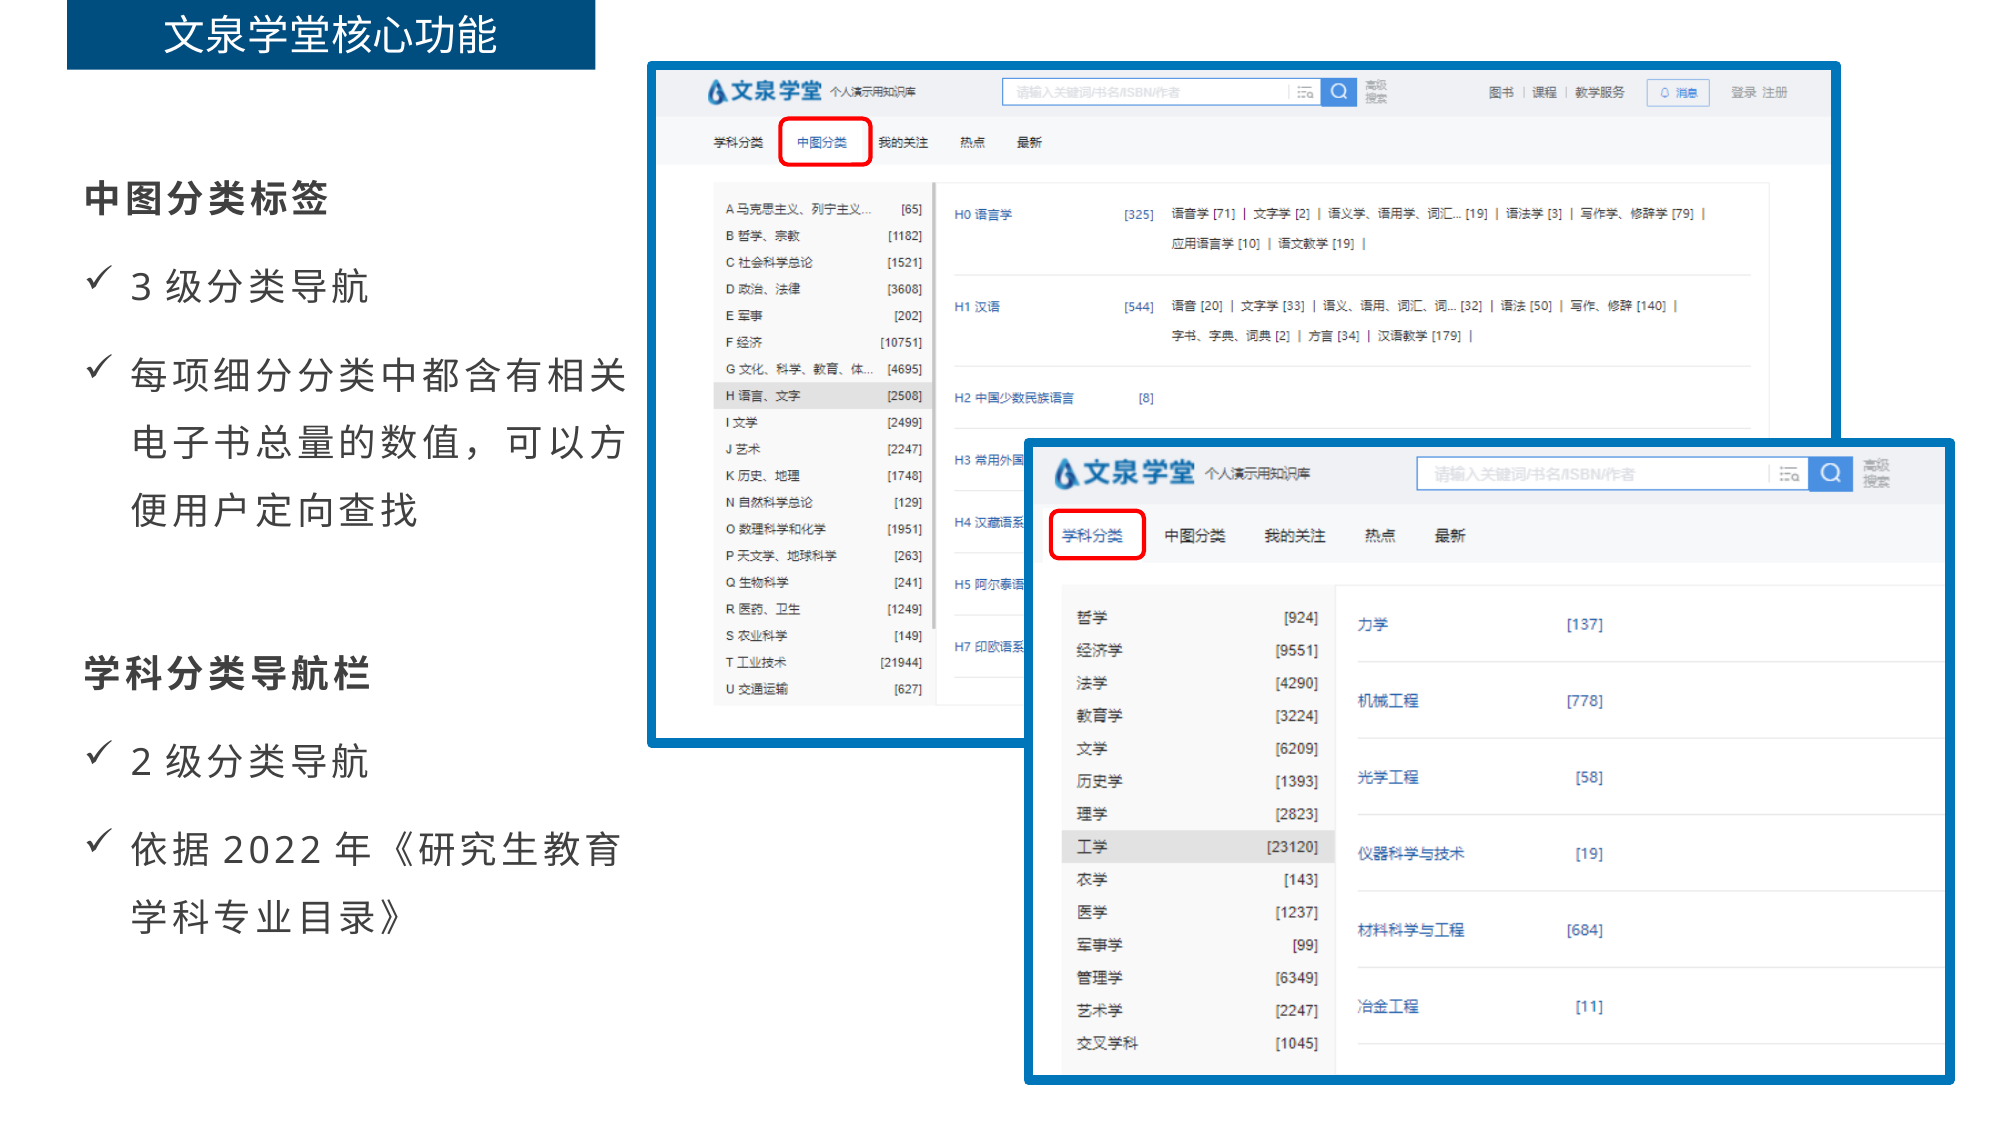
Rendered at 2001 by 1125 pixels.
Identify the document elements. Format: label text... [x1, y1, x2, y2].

text_box [67, 0, 596, 70]
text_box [656, 69, 1832, 739]
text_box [1032, 447, 1946, 1076]
text_box 文泉学堂核心功能 [159, 4, 503, 63]
text_box 中图分类标签 3级分类导航 每项细分分类中都含有相关电子书总量的数值，可以方便用户定向查找 学科分类导航栏 2级分类导航 依据2022年《研究生教育学科专业目录》 [67, 159, 657, 995]
